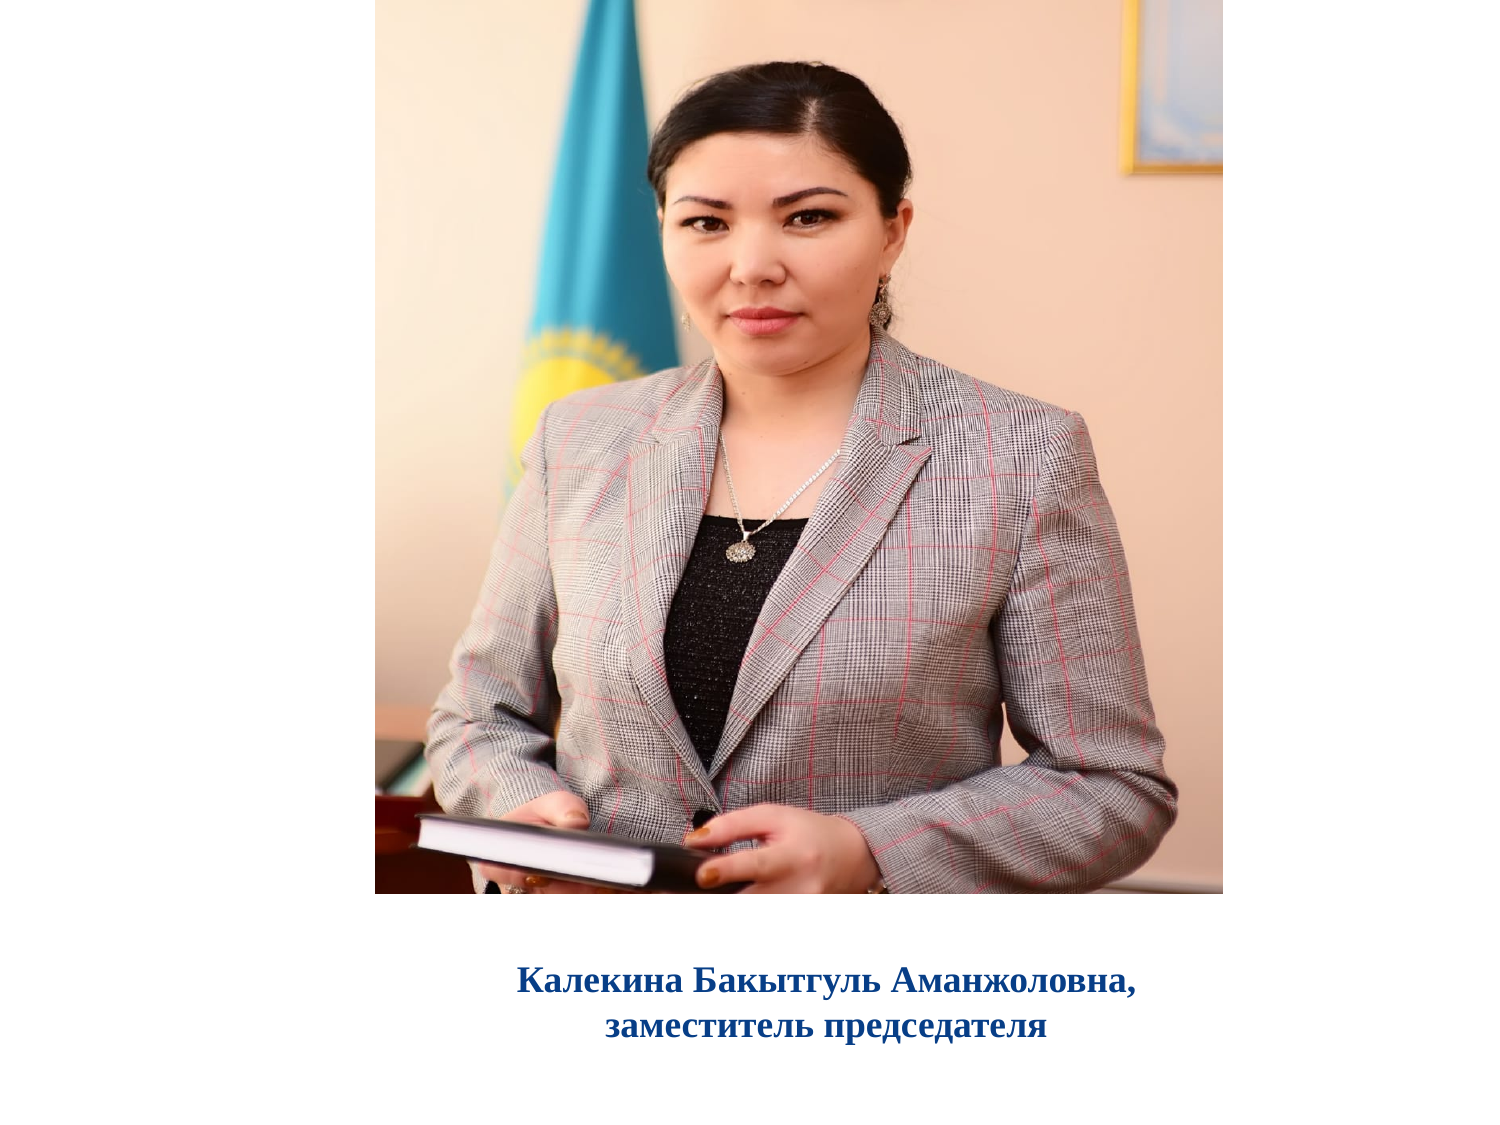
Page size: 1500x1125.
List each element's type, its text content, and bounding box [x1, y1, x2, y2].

slide_number Калекина Бакытгуль Аманжоловна, заместитель председателя [301, 940, 1353, 1086]
picture [374, 0, 1223, 894]
